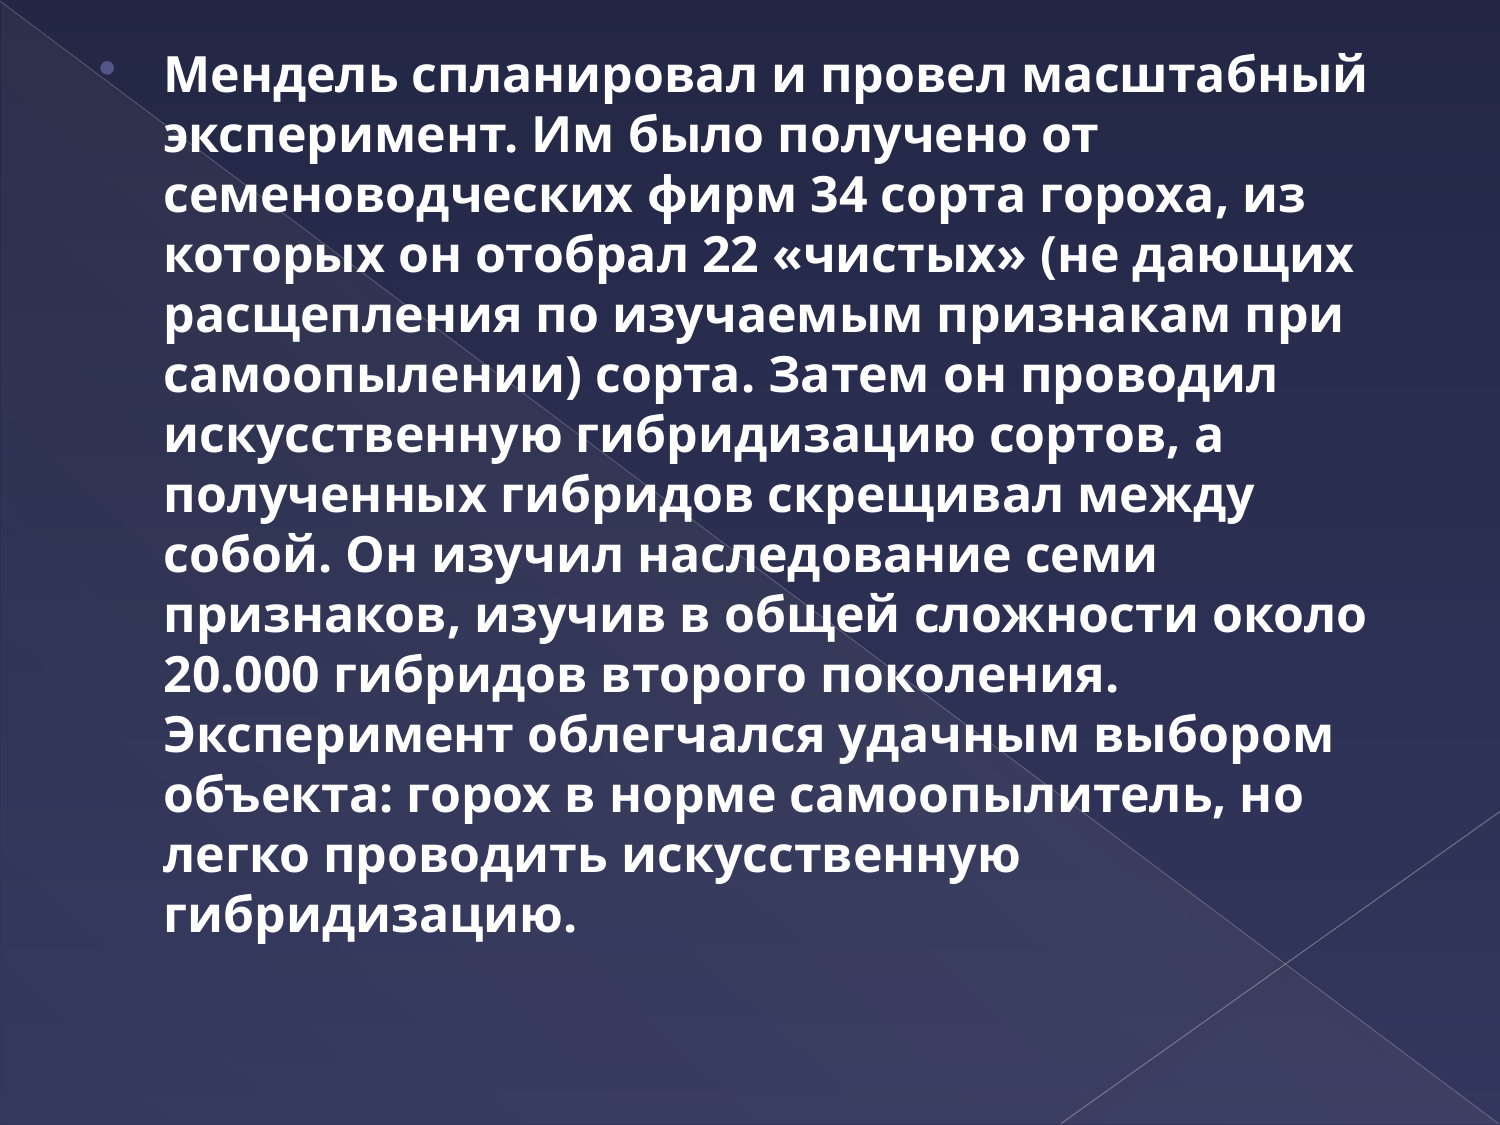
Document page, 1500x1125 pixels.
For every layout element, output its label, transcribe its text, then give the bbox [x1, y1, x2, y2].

list Мендель спланировал и провел масштабный эксперимент. Им было получено от семеноводческих фирм 34 сорта гороха, из которых он отобрал 22 «чистых» (не дающих расщепления по изучаемым признакам при самоопылении) сорта. Затем он проводил искусственную гибридизацию сортов, а полученных гибридов скрещивал между собой. Он изучил наследование семи признаков, изучив в общей сложности около 20.000 гибридов второго поколения. Эксперимент облегчался удачным выбором объекта: горох в норме самоопылитель, но легко проводить искусственную гибридизацию. [75, 35, 1425, 1059]
